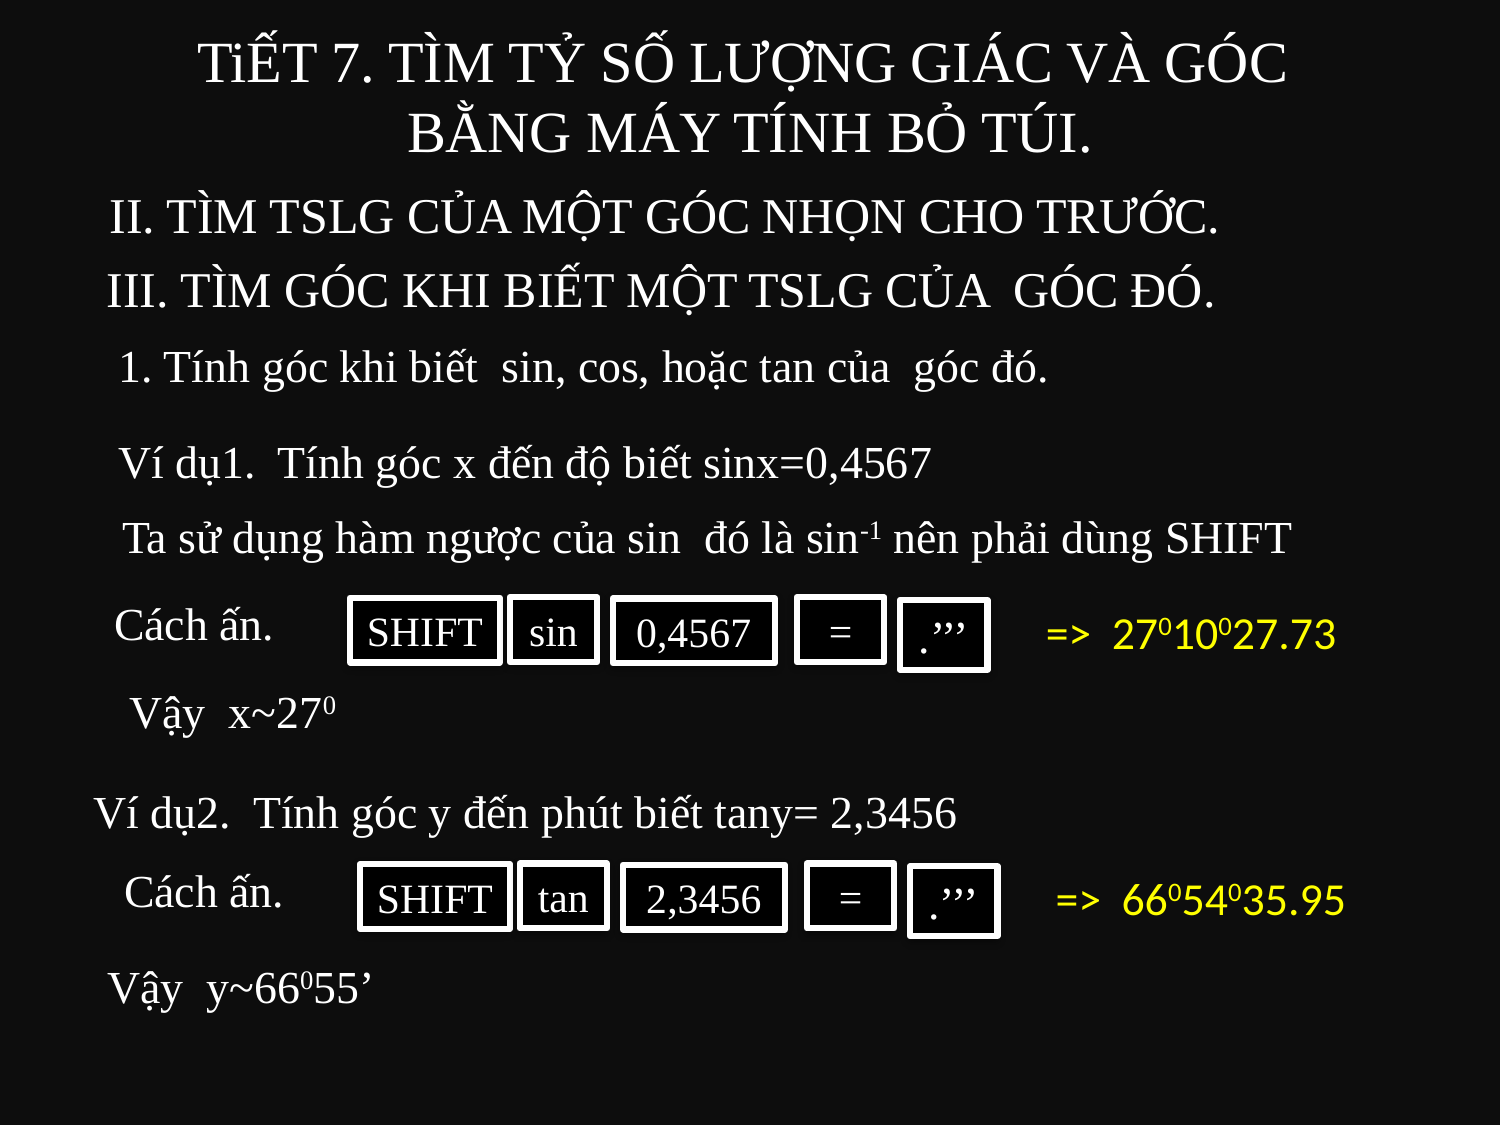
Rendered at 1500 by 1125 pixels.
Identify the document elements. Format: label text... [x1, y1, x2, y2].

text_box .’’’ [897, 597, 991, 673]
text_box Vậy y~66055’ [92, 950, 397, 1020]
text_box Ví dụ2. Tính góc y đến phút biết tany= 2,3456 [78, 774, 996, 845]
text_box SHIFT [347, 595, 503, 666]
text_box 1. Tính góc khi biết sin, cos, hoặc tan của góc đó. [104, 329, 1088, 399]
text_box TiẾT 7. TÌM TỶ SỐ LƯỢNG GIÁC VÀ GÓC BẰNG MÁY TÍNH BỎ TÚI. [74, 0, 1425, 188]
text_box => 27010027.73 [1030, 596, 1352, 666]
text_box tan [517, 860, 610, 931]
text_box III. TÌM GÓC KHI BIẾT MỘT TSLG CỦA GÓC ĐÓ. [91, 249, 1231, 325]
text_box Cách ấn. [109, 853, 311, 924]
text_box Ví dụ1. Tính góc x đến độ biết sinx=0,4567 [103, 425, 971, 495]
text_box 2,3456 [620, 862, 788, 933]
text_box Vậy x~270 [115, 675, 358, 745]
text_box SHIFT [357, 861, 513, 932]
text_box .’’’ [907, 863, 1001, 939]
text_box = [794, 594, 887, 665]
text_box Cách ấn. [99, 587, 301, 658]
text_box = [804, 860, 897, 931]
text_box 0,4567 [610, 595, 778, 666]
text_box sin [507, 594, 600, 665]
text_box Ta sử dụng hàm ngược của sin đó là sin-1 nên phải dùng SHIFT [107, 500, 1318, 570]
text_box => 66054035.95 [1040, 862, 1362, 933]
text_box II. TÌM TSLG CỦA MỘT GÓC NHỌN CHO TRƯỚC. [94, 188, 1236, 251]
